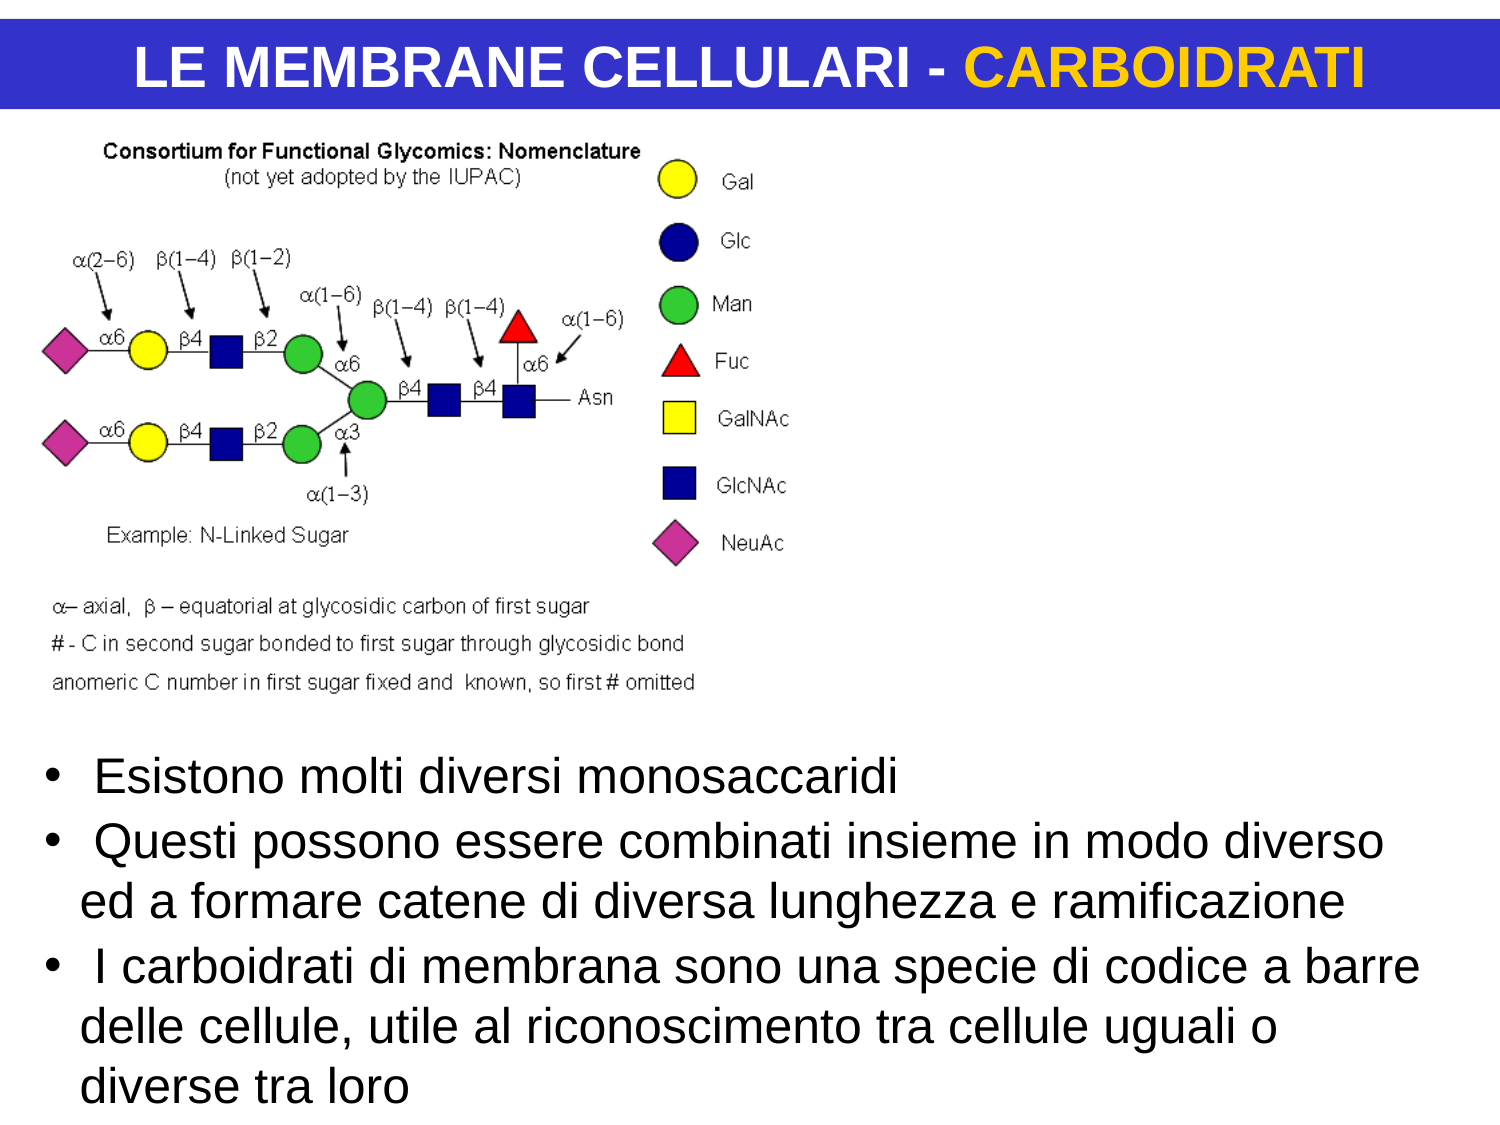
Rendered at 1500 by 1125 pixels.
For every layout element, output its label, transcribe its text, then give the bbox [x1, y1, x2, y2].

text_box Esistono molti diversi monosaccaridi Questi possono essere combinati insieme in modo diverso ed a formare catene di diversa lunghezza e ramificazione I carboidrati di membrana sono una specie di codice a barre delle cellule, utile al riconoscimento tra cellule uguali o diverse tra loro [29, 736, 1453, 1122]
picture [28, 133, 834, 717]
text_box LE MEMBRANE CELLULARI - CARBOIDRATI [0, 18, 1500, 110]
